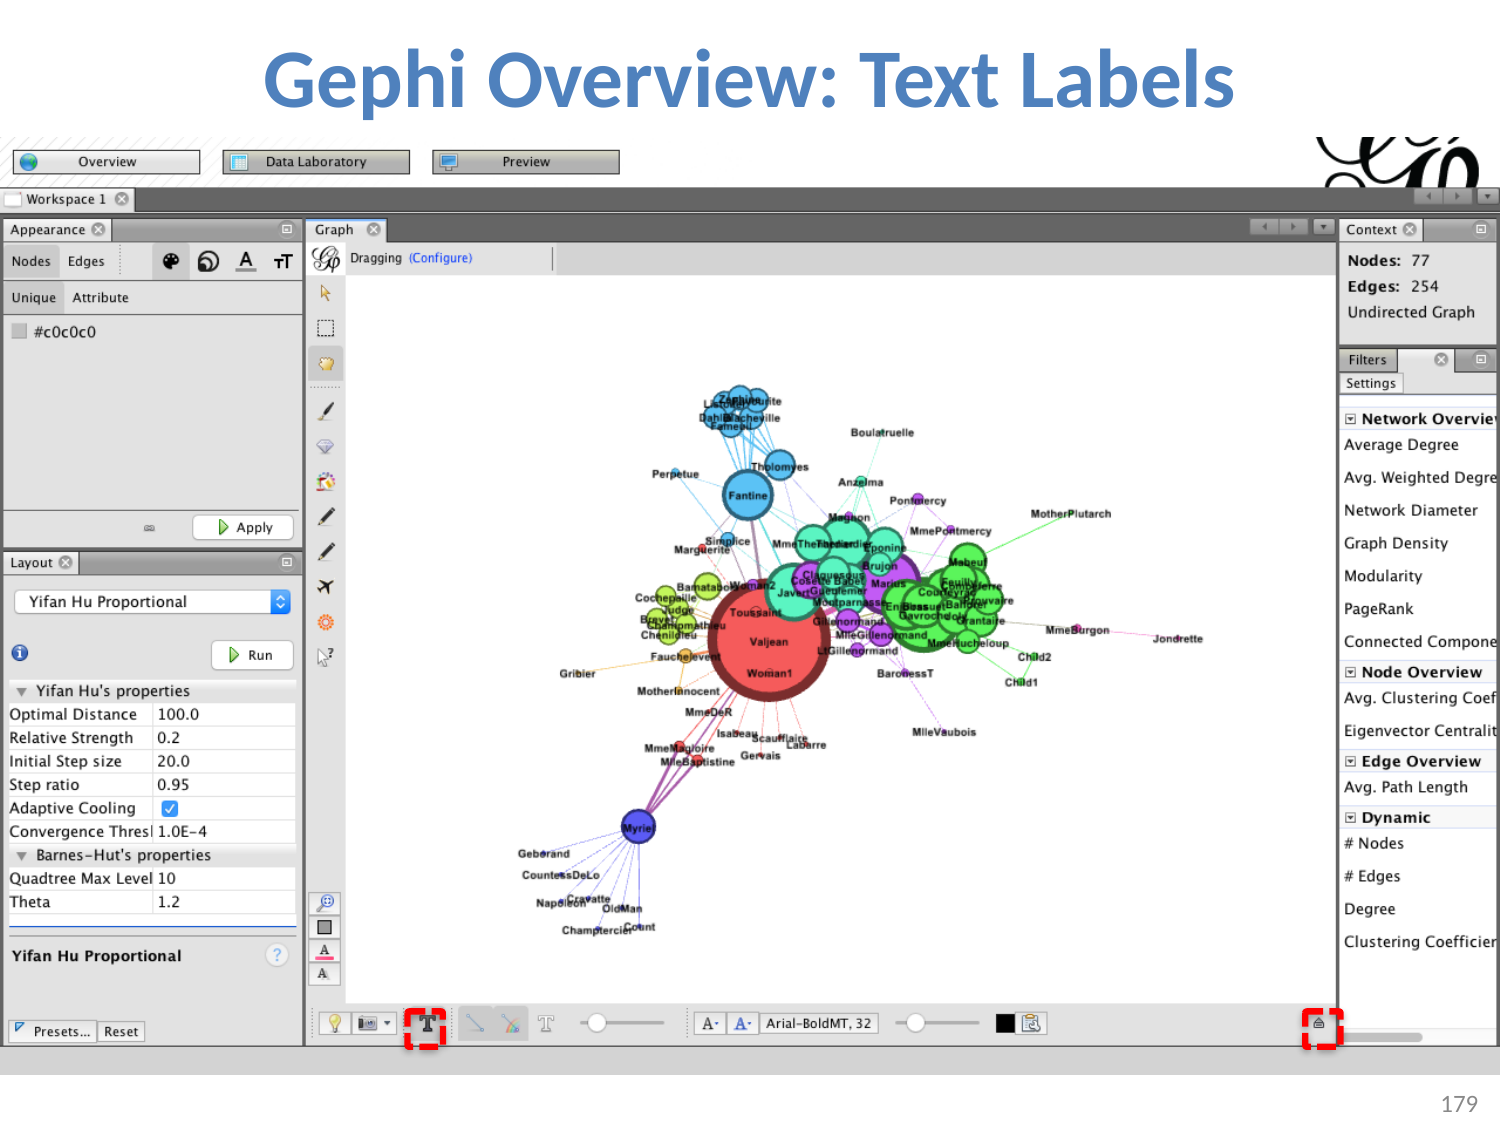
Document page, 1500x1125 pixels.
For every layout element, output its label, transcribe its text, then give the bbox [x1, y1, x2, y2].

text_box Gephi Overview: Text Labels [74, 0, 1425, 135]
picture [0, 136, 1500, 1075]
slide_number 179 [1399, 1084, 1494, 1122]
